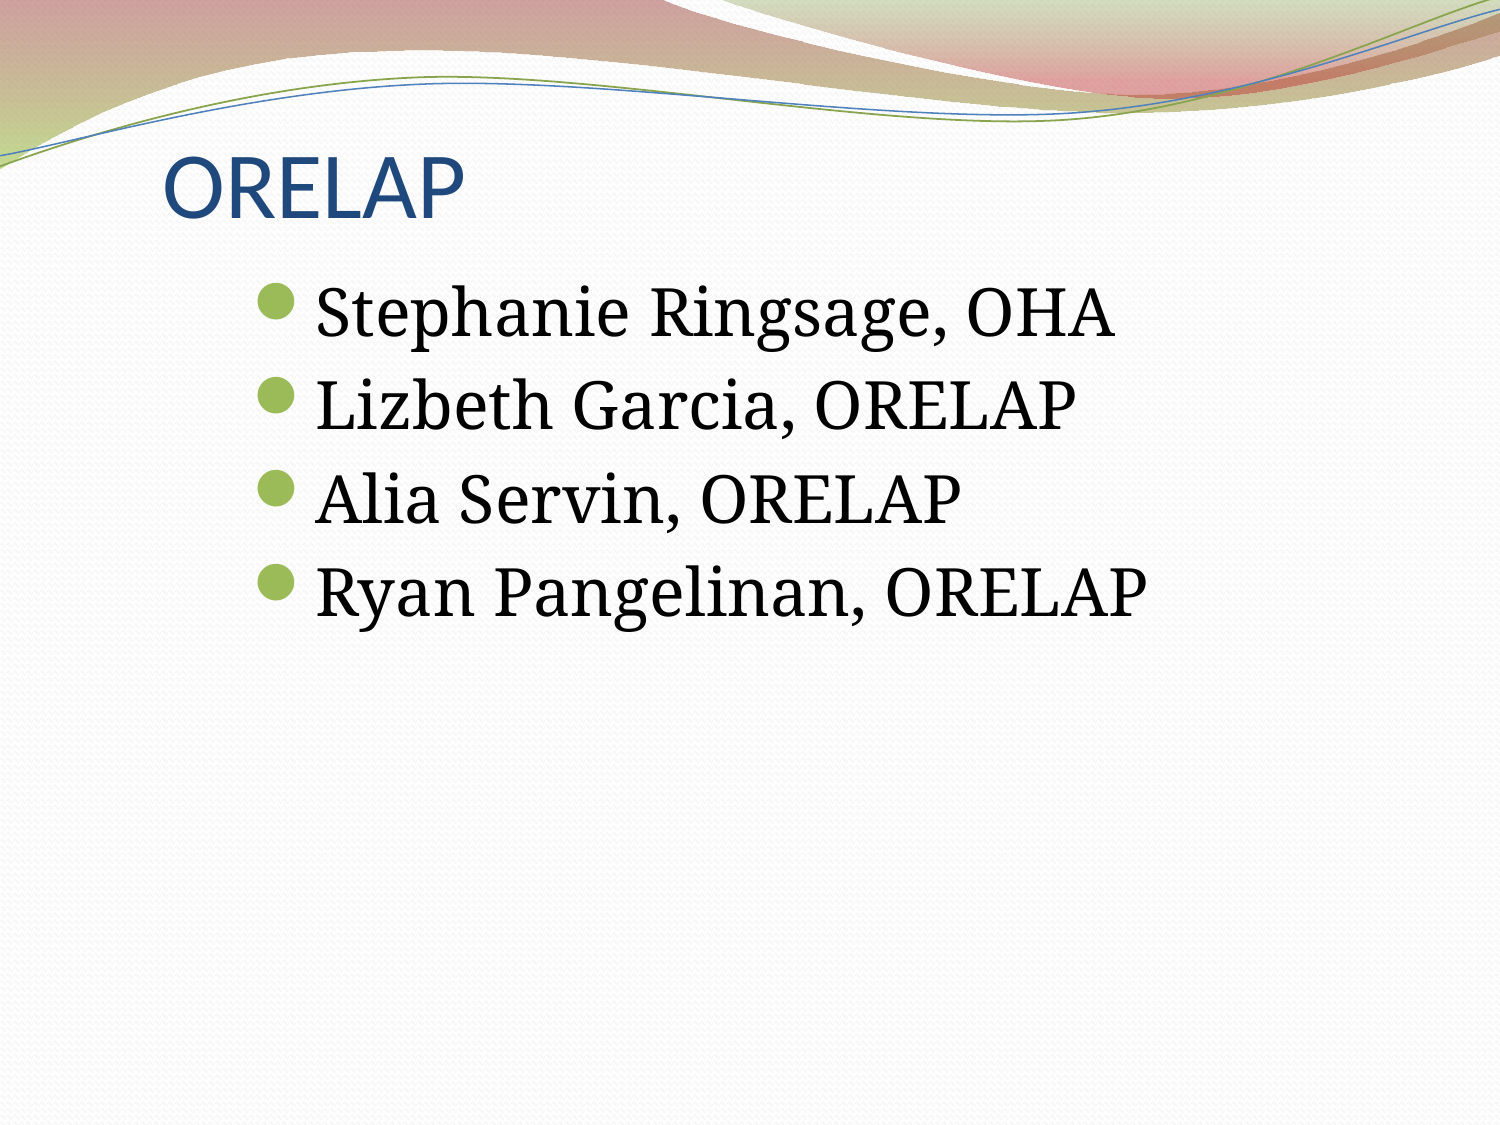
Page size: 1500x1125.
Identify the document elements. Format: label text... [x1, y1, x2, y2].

list Stephanie Ringsage, OHA Lizbeth Garcia, ORELAP Alia Servin, ORELAP Ryan Pangelinan, ORELAP [237, 262, 1425, 986]
title ORELAP [162, 115, 1425, 238]
